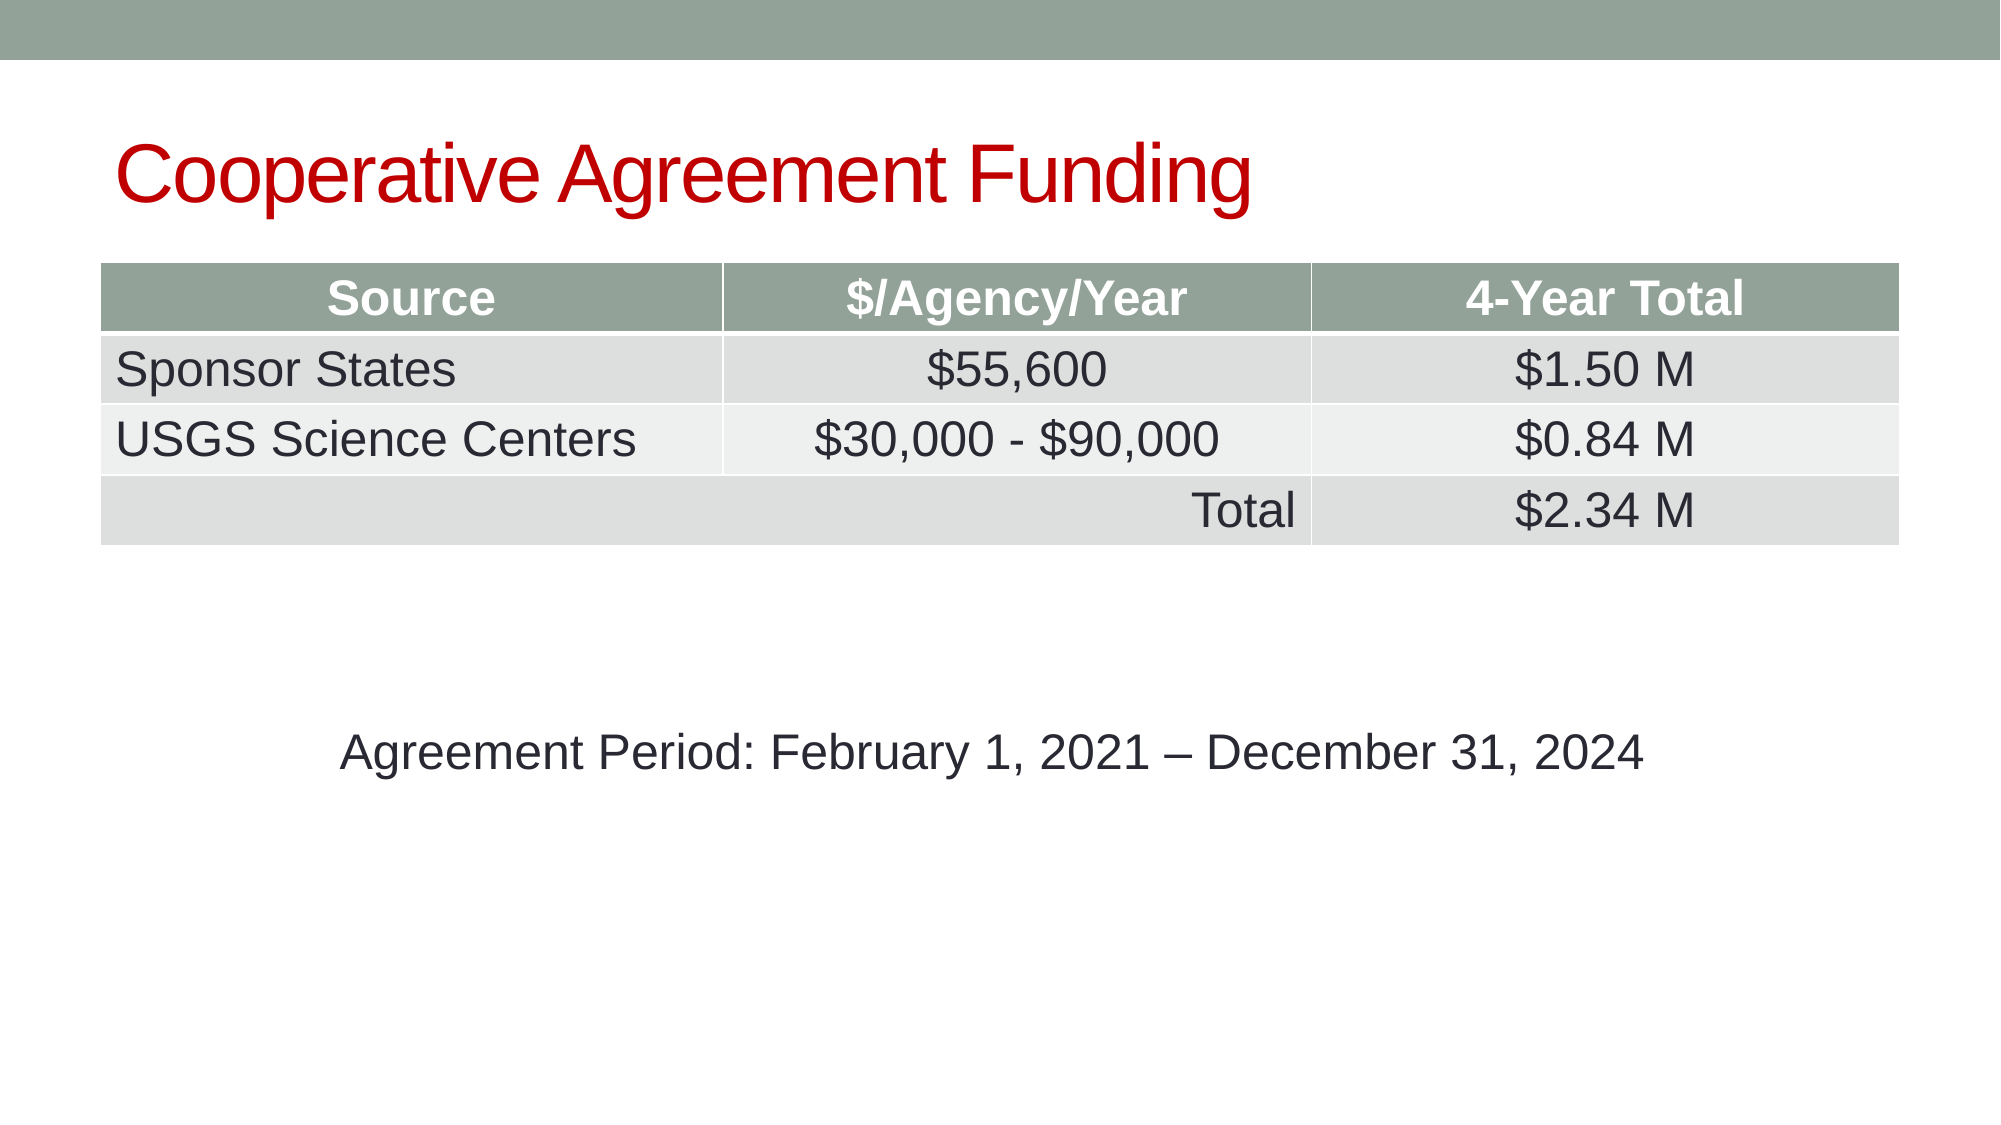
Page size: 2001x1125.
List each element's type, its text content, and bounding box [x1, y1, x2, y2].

text_box Agreement Period: February 1, 2021 – December 31, 2024 [324, 712, 1675, 788]
table_cell $0.84 M [1312, 405, 1899, 474]
table_cell $2.34 M [1312, 476, 1899, 545]
table_header Source [101, 263, 722, 331]
table_cell $55,600 [724, 336, 1311, 403]
table_cell Total [101, 476, 1311, 545]
table_header $/Agency/Year [724, 263, 1311, 331]
table_header 4-Year Total [1312, 263, 1899, 331]
table_cell Sponsor States [101, 336, 722, 403]
title Cooperative Agreement Funding [99, 87, 1900, 250]
table_cell $30,000 - $90,000 [724, 405, 1311, 474]
table_cell $1.50 M [1312, 336, 1899, 403]
table_cell USGS Science Centers [101, 405, 722, 474]
